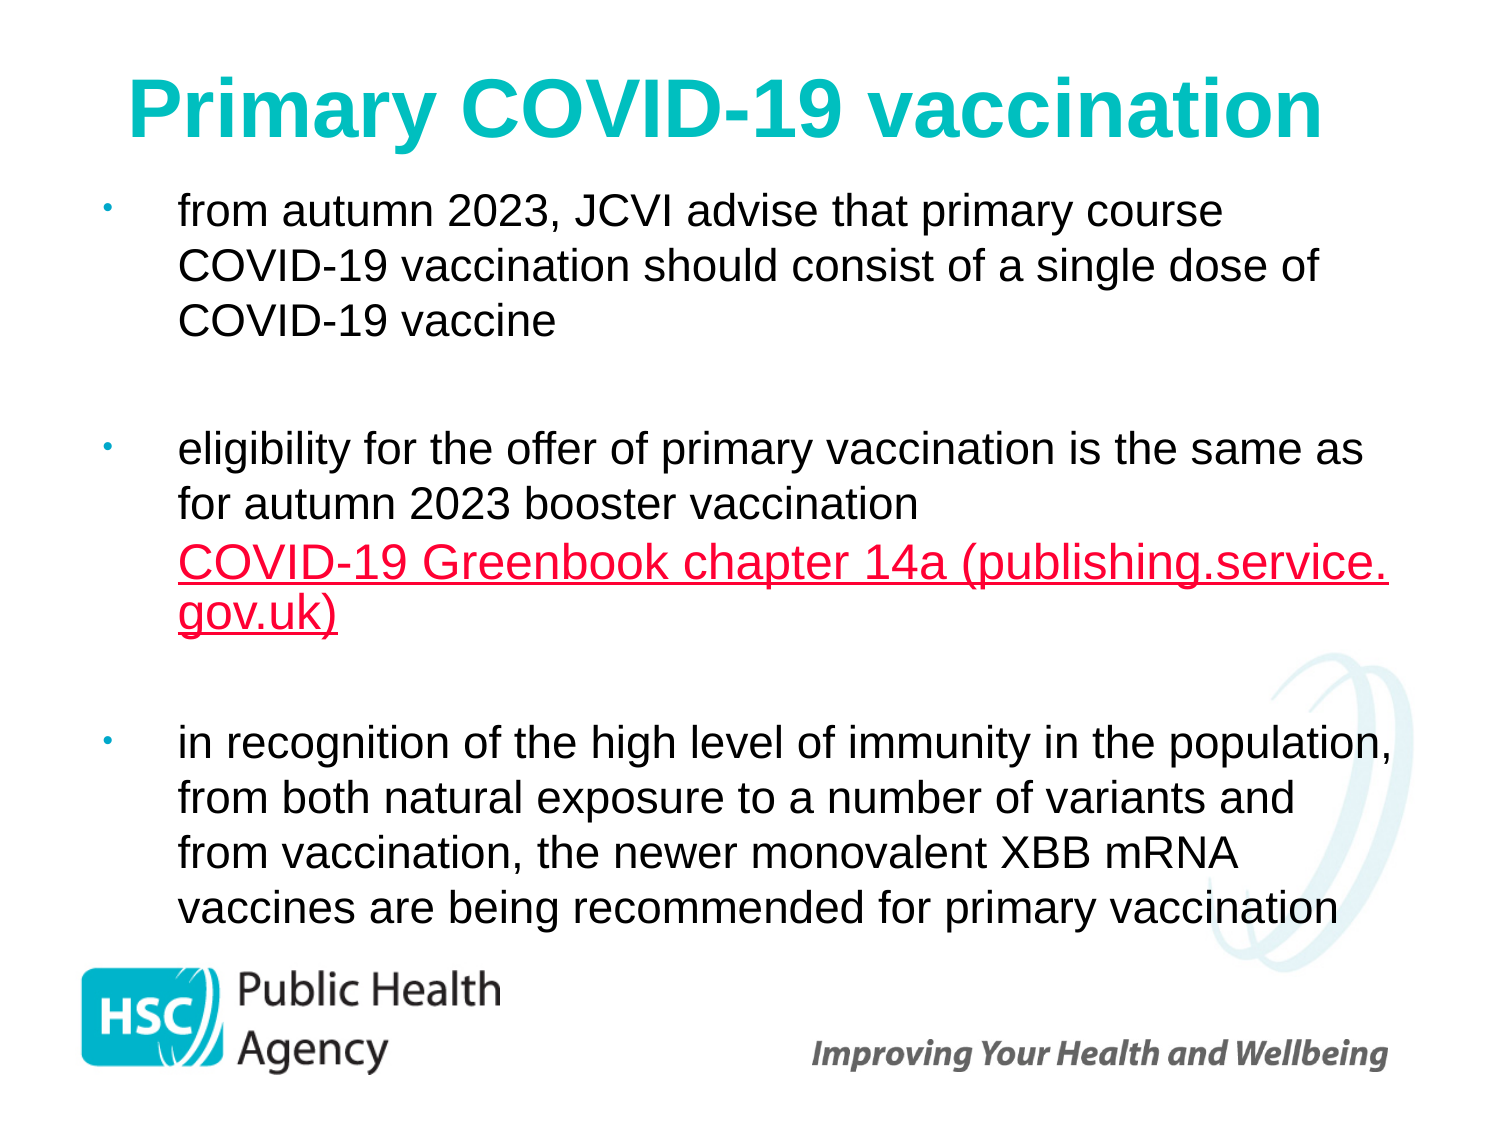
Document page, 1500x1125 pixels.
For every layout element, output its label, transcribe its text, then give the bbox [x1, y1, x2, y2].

title Primary COVID-19 vaccination [112, 0, 1438, 209]
list from autumn 2023, JCVI advise that primary course COVID-19 vaccination should consist of a single dose of COVID-19 vaccine eligibility for the offer of primary vaccination is the same as for autumn 2023 booster vaccination COVID-19 Greenbook chapter 14a (publishing.service.gov.uk) in recognition of the high level of immunity in the population, from both natural exposure to a number of variants and from vaccination, the newer monovalent XBB mRNA vaccines are being recommended for primary vaccination [87, 172, 1413, 941]
picture [1187, 649, 1417, 978]
picture [812, 1039, 1388, 1072]
picture [75, 962, 500, 1075]
